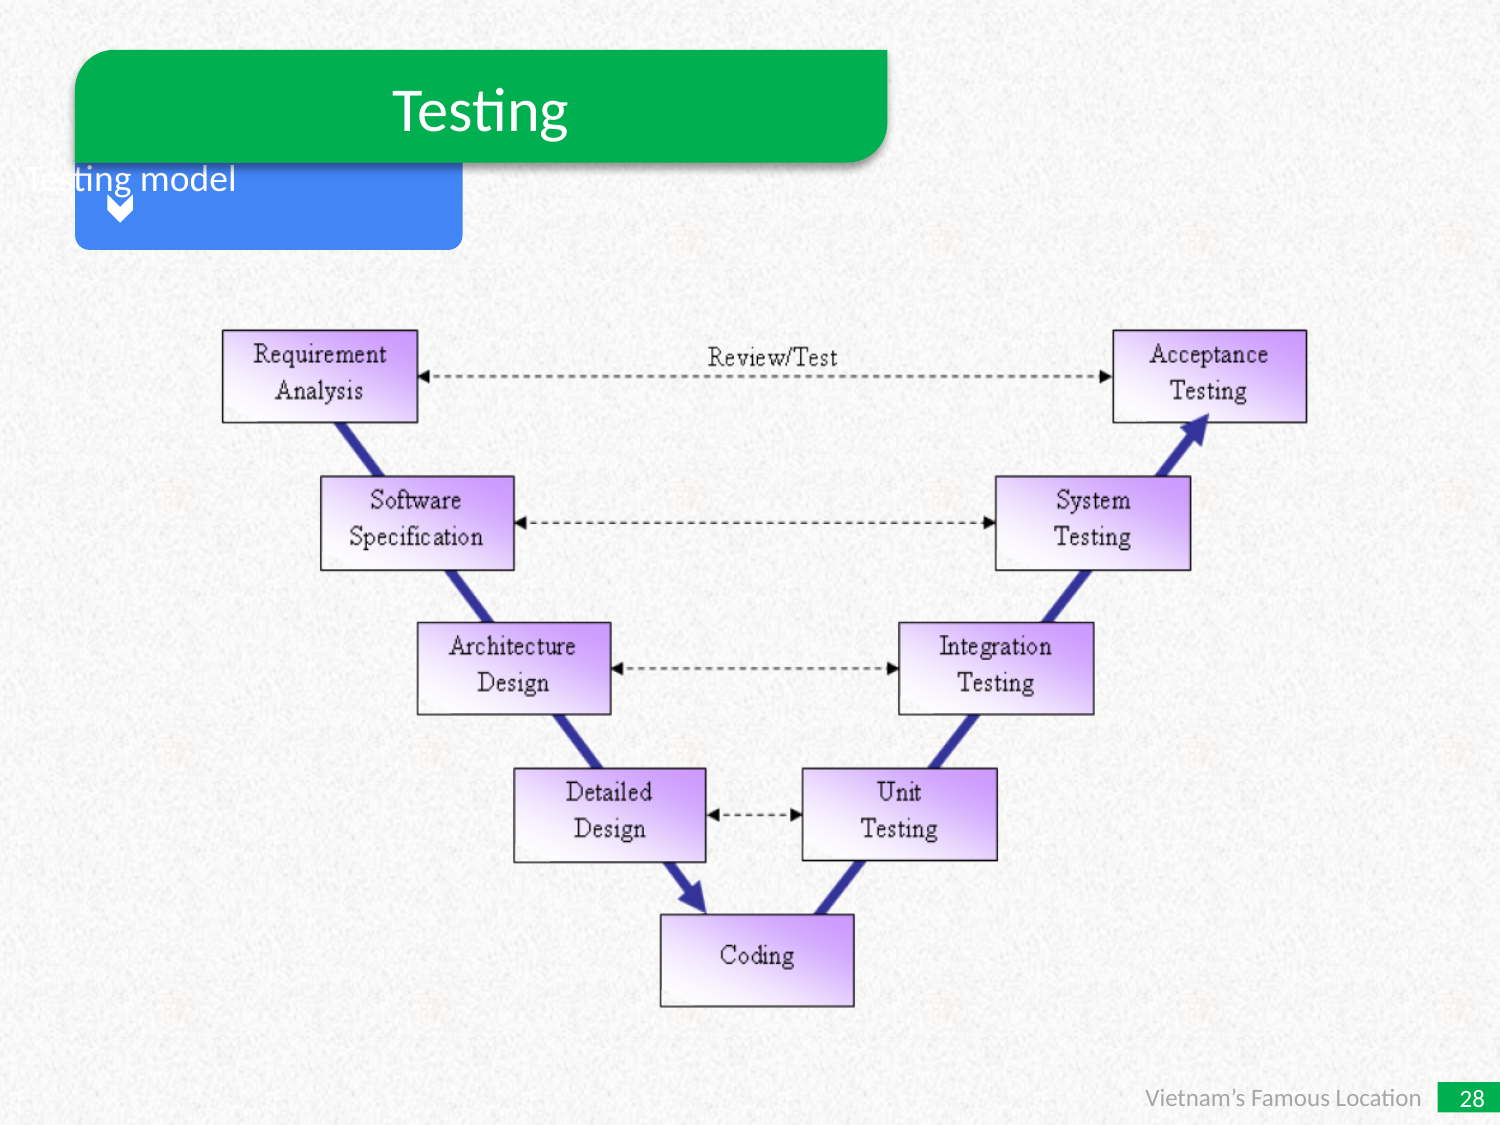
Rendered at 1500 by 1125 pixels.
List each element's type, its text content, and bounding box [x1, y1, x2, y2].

text_box Vietnam’s Famous Location [1123, 1080, 1445, 1113]
text_box Testing model [72, 174, 465, 253]
picture [212, 312, 1316, 1019]
text_box Testing [72, 47, 890, 165]
slide_number 28 [1445, 1082, 1500, 1113]
text_box [105, 192, 136, 225]
